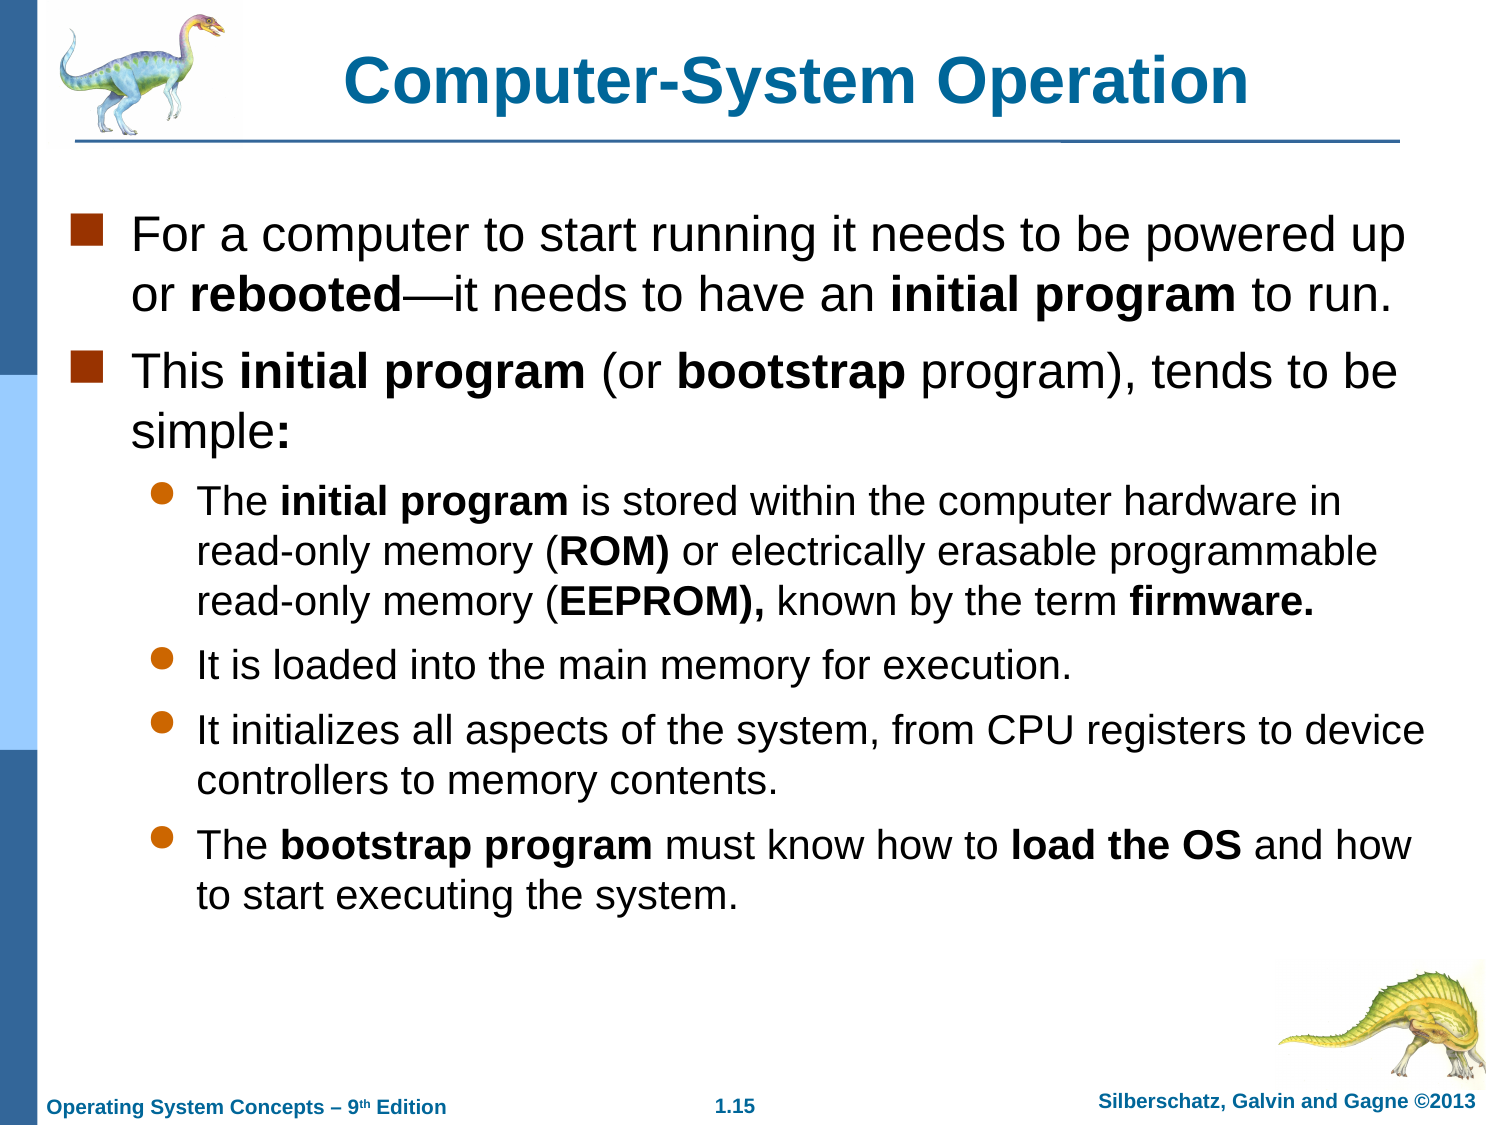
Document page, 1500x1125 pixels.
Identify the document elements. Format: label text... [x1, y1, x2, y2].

picture [1275, 959, 1486, 1090]
picture [46, 0, 243, 149]
list For a computer to start running it needs to be powered up or rebooted—it needs to have an initial program to run. This initial program (or bootstrap program), tends to be simple: The initial program is stored within the computer hardware in read-only memory (ROM) or electrically erasable programmable read-only memory (EEPROM), known by the term firmware. It is loaded into the main memory for execution. It initializes all aspects of the system, from CPU registers to device controllers to memory contents. The bootstrap program must know how to load the OS and how to start executing the system. [59, 193, 1465, 1030]
title Computer-System Operation [170, 29, 1426, 125]
